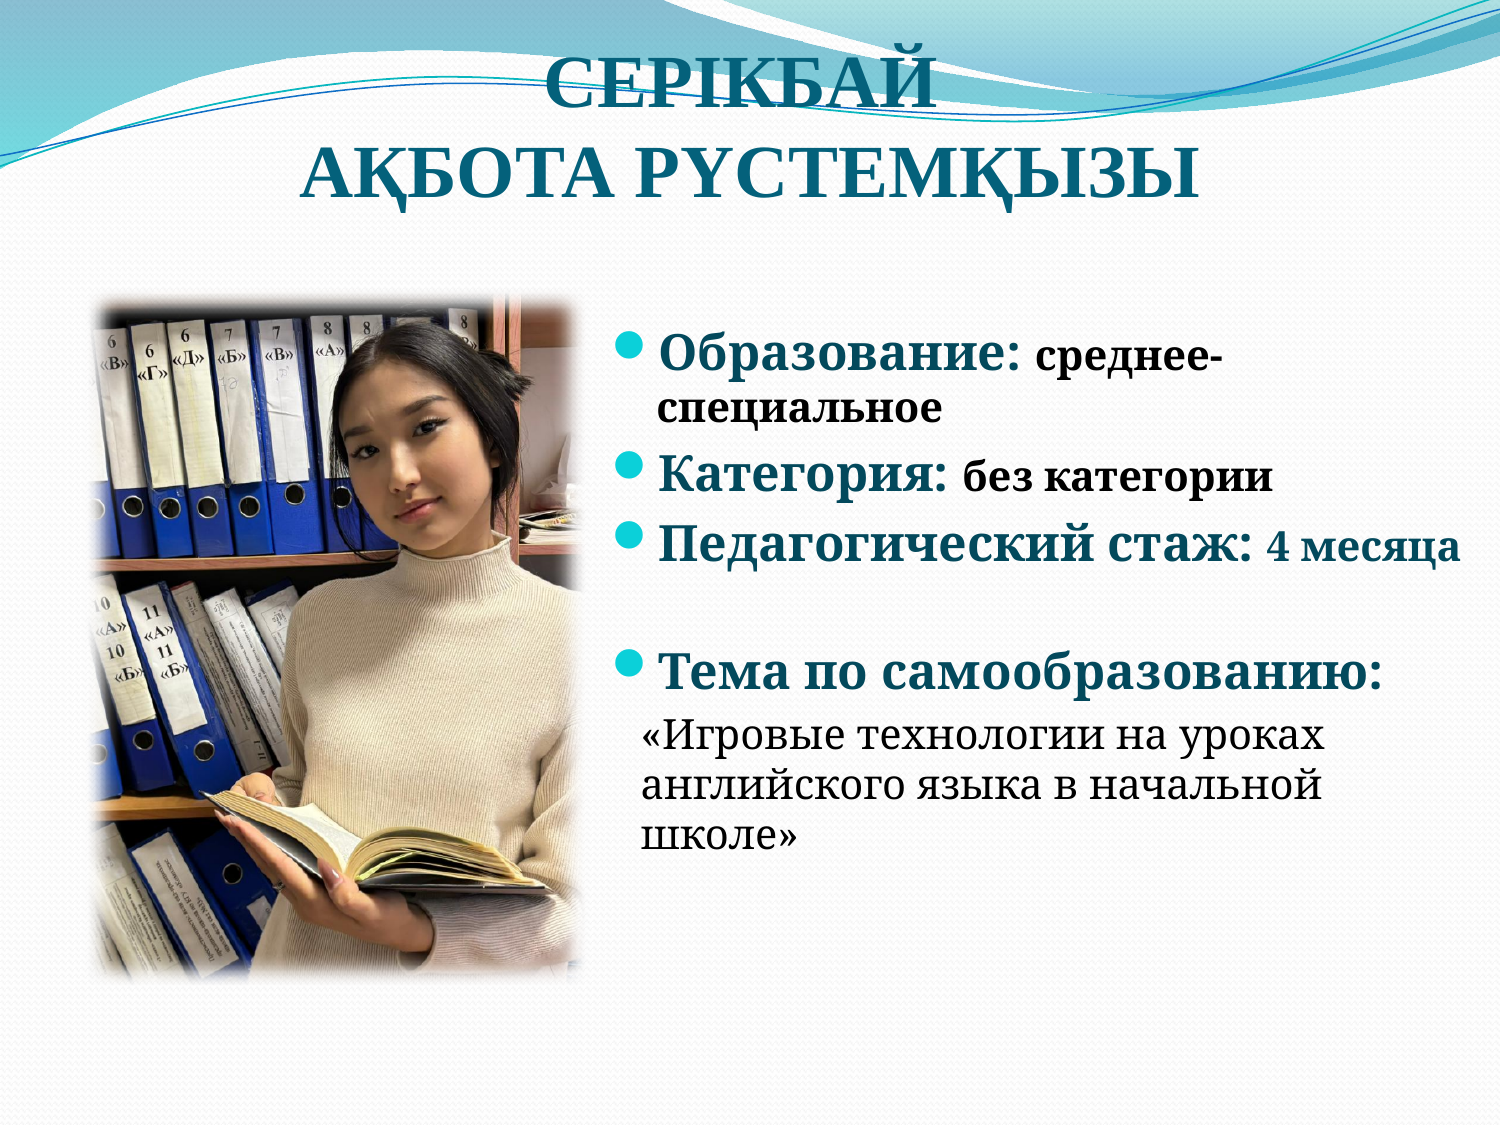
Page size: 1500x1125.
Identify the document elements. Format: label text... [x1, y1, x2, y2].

title СЕРІКБАЙ АҚБОТА РҮСТЕМҚЫЗЫ [75, 115, 1425, 303]
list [84, 288, 587, 986]
list Образование: среднее-специальное Категория: без категории Педагогический стаж: 4 месяца Тема по самообразованию: «Игровые технологии на уроках английского языка в начальной школе» [596, 243, 1488, 971]
